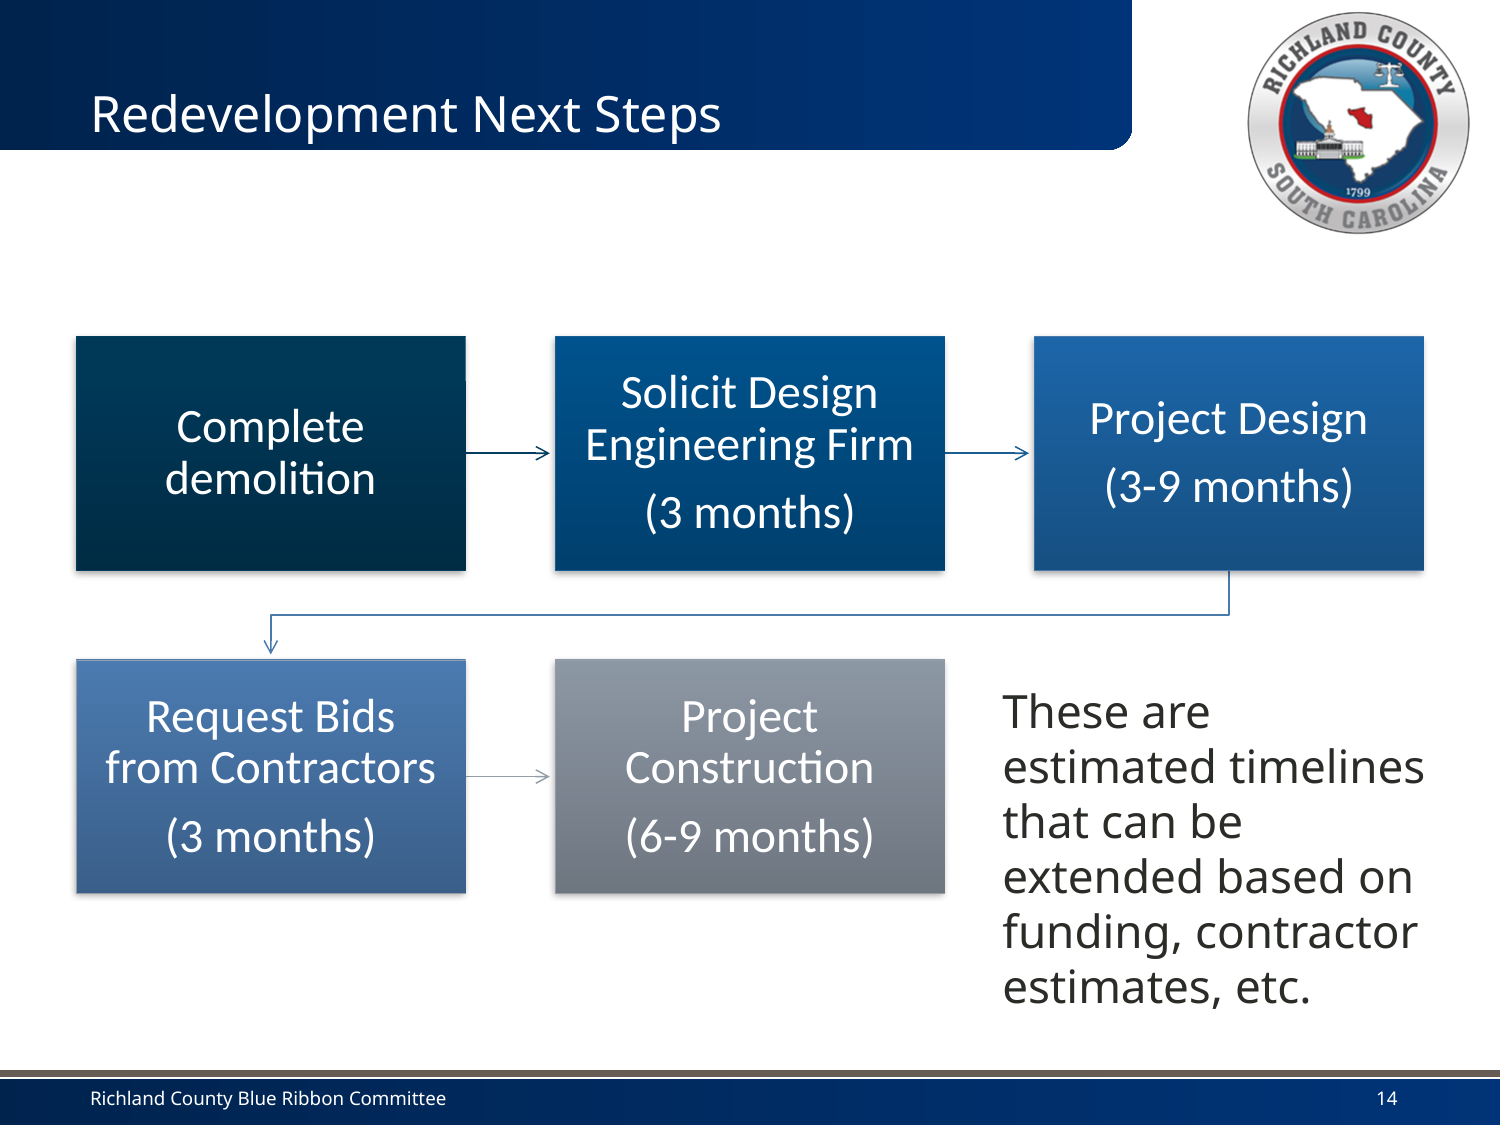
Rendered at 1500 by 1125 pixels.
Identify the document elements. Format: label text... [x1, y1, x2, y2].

picture [1224, 0, 1494, 252]
slide_number 14 [1074, 1073, 1413, 1125]
text_box These are estimated timelines that can be extended based on funding, contractor estimates, etc. [987, 674, 1450, 1020]
title Redevelopment Next Steps [75, 45, 1075, 150]
footer Richland County Blue Ribbon Committee [75, 1073, 582, 1125]
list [74, 224, 1426, 1006]
